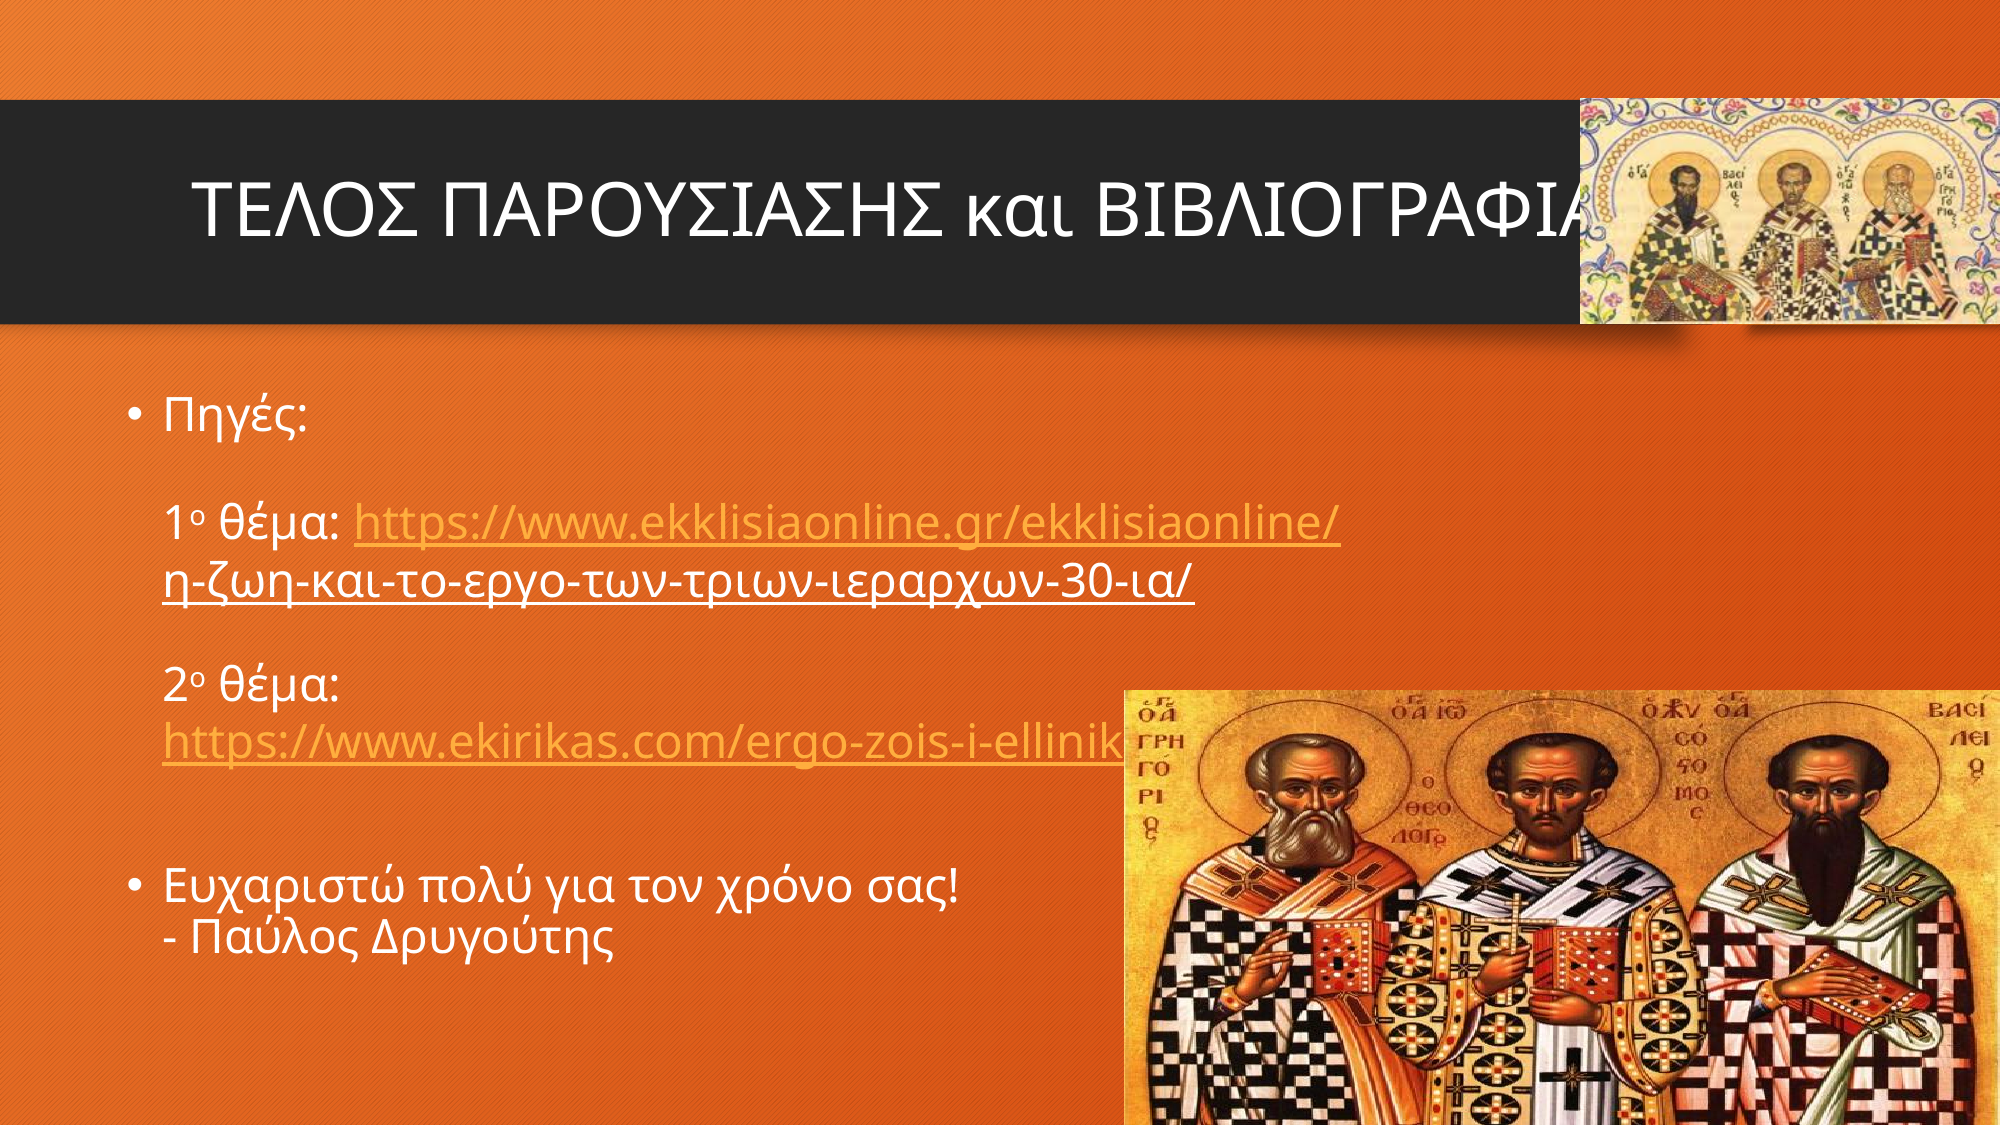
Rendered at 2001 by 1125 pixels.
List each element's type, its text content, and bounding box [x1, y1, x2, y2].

list Πηγές: 1ο θέμα: https://www.ekklisiaonline.gr/ekklisiaonline/η-ζωη-και-το-εργο-των-τριων-ιεραρχων-30-ια/ 2ο θέμα: https://www.ekirikas.com/ergo-zois-i-elliniki-paideia_357684/ Ευχαριστώ πολύ για τον χρόνο σας! - Παύλος Δρυγούτης [111, 383, 1689, 974]
picture [0, 98, 2000, 376]
title ΤΕΛΟΣ ΠΑΡΟΥΣΙΑΣΗΣ και ΒΙΒΛΙΟΓΡΑΦΙΑ [111, 123, 1580, 301]
picture [1124, 690, 2000, 1125]
